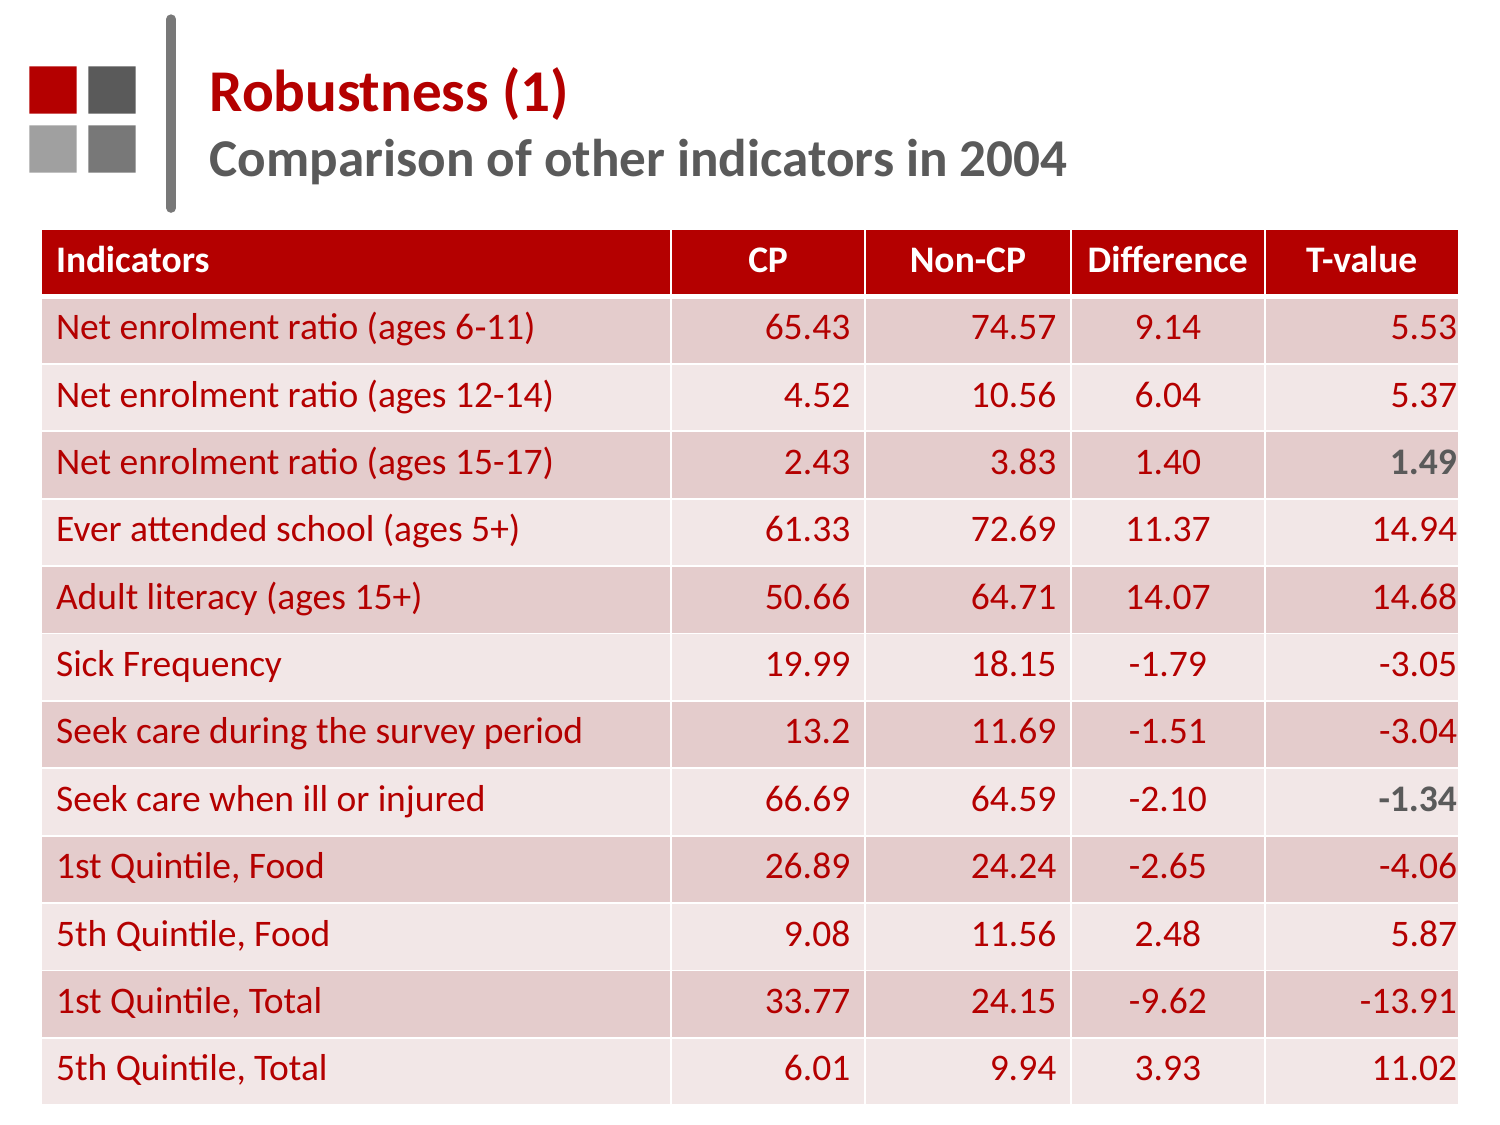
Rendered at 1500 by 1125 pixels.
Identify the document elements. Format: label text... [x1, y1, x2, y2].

table_cell 3.83 [866, 432, 1070, 498]
table_cell -9.62 [1072, 971, 1264, 1037]
table_cell 1st Quintile, Food [42, 837, 670, 902]
table_cell Net enrolment ratio (ages 6‐11) [42, 299, 670, 363]
table_cell -2.65 [1072, 837, 1264, 902]
table_cell 72.69 [866, 500, 1070, 565]
table_cell 65.43 [672, 299, 864, 363]
table_cell 33.77 [672, 971, 864, 1037]
table_cell 64.71 [866, 567, 1070, 633]
table_header Indicators [42, 230, 670, 294]
table_cell 74.57 [866, 299, 1070, 363]
table_cell 14.68 [1266, 567, 1458, 633]
table_cell 10.56 [866, 365, 1070, 430]
table_cell 11.69 [866, 702, 1070, 767]
table_cell Ever attended school (ages 5+) [42, 500, 670, 565]
table_cell 3.93 [1072, 1039, 1264, 1104]
table_cell 5.87 [1266, 904, 1458, 970]
table_cell Net enrolment ratio (ages 15-17) [42, 432, 670, 498]
table_cell 14.07 [1072, 567, 1264, 633]
table_cell 2.43 [672, 432, 864, 498]
table_cell -1.51 [1072, 702, 1264, 767]
table_cell 9.14 [1072, 299, 1264, 363]
table_cell 24.15 [866, 971, 1070, 1037]
table_cell 1st Quintile, Total [42, 971, 670, 1037]
table_cell 6.01 [672, 1039, 864, 1104]
table_cell 66.69 [672, 769, 864, 835]
table_cell -13.91 [1266, 971, 1458, 1037]
table_cell 14.94 [1266, 500, 1458, 565]
table_cell 9.08 [672, 904, 864, 970]
table_cell 26.89 [672, 837, 864, 902]
table_cell 4.52 [672, 365, 864, 430]
table_cell 24.24 [866, 837, 1070, 902]
table_cell 5th Quintile, Total [42, 1039, 670, 1104]
table_cell 13.2 [672, 702, 864, 767]
table_cell 11.02 [1266, 1039, 1458, 1104]
table_cell -1.34 [1266, 769, 1458, 835]
table_header Non-CP [866, 230, 1070, 294]
table_cell -3.05 [1266, 634, 1458, 700]
table_cell Seek care during the survey period [42, 702, 670, 767]
table_cell -2.10 [1072, 769, 1264, 835]
table_cell -3.04 [1266, 702, 1458, 767]
table_cell Sick Frequency [42, 634, 670, 700]
table_cell 5.53 [1266, 299, 1458, 363]
table_cell 5th Quintile, Food [42, 904, 670, 970]
table_cell 11.37 [1072, 500, 1264, 565]
table_header CP [672, 230, 864, 294]
title Robustness (1) Comparison of other indicators in 2004 [194, 42, 1390, 197]
table_cell Adult literacy (ages 15+) [42, 567, 670, 633]
table_cell -1.79 [1072, 634, 1264, 700]
table_cell 9.94 [866, 1039, 1070, 1104]
table_cell 50.66 [672, 567, 864, 633]
table_cell 2.48 [1072, 904, 1264, 970]
table_header Difference [1072, 230, 1264, 294]
table_cell 64.59 [866, 769, 1070, 835]
table_cell 5.37 [1266, 365, 1458, 430]
table_cell Seek care when ill or injured [42, 769, 670, 835]
table_cell 19.99 [672, 634, 864, 700]
table_cell 1.40 [1072, 432, 1264, 498]
table_cell 1.49 [1266, 432, 1458, 498]
table_cell Net enrolment ratio (ages 12-14) [42, 365, 670, 430]
table_cell -4.06 [1266, 837, 1458, 902]
table_header T-value [1266, 230, 1458, 294]
table_cell 61.33 [672, 500, 864, 565]
table_cell 18.15 [866, 634, 1070, 700]
table_cell 11.56 [866, 904, 1070, 970]
table_cell 6.04 [1072, 365, 1264, 430]
